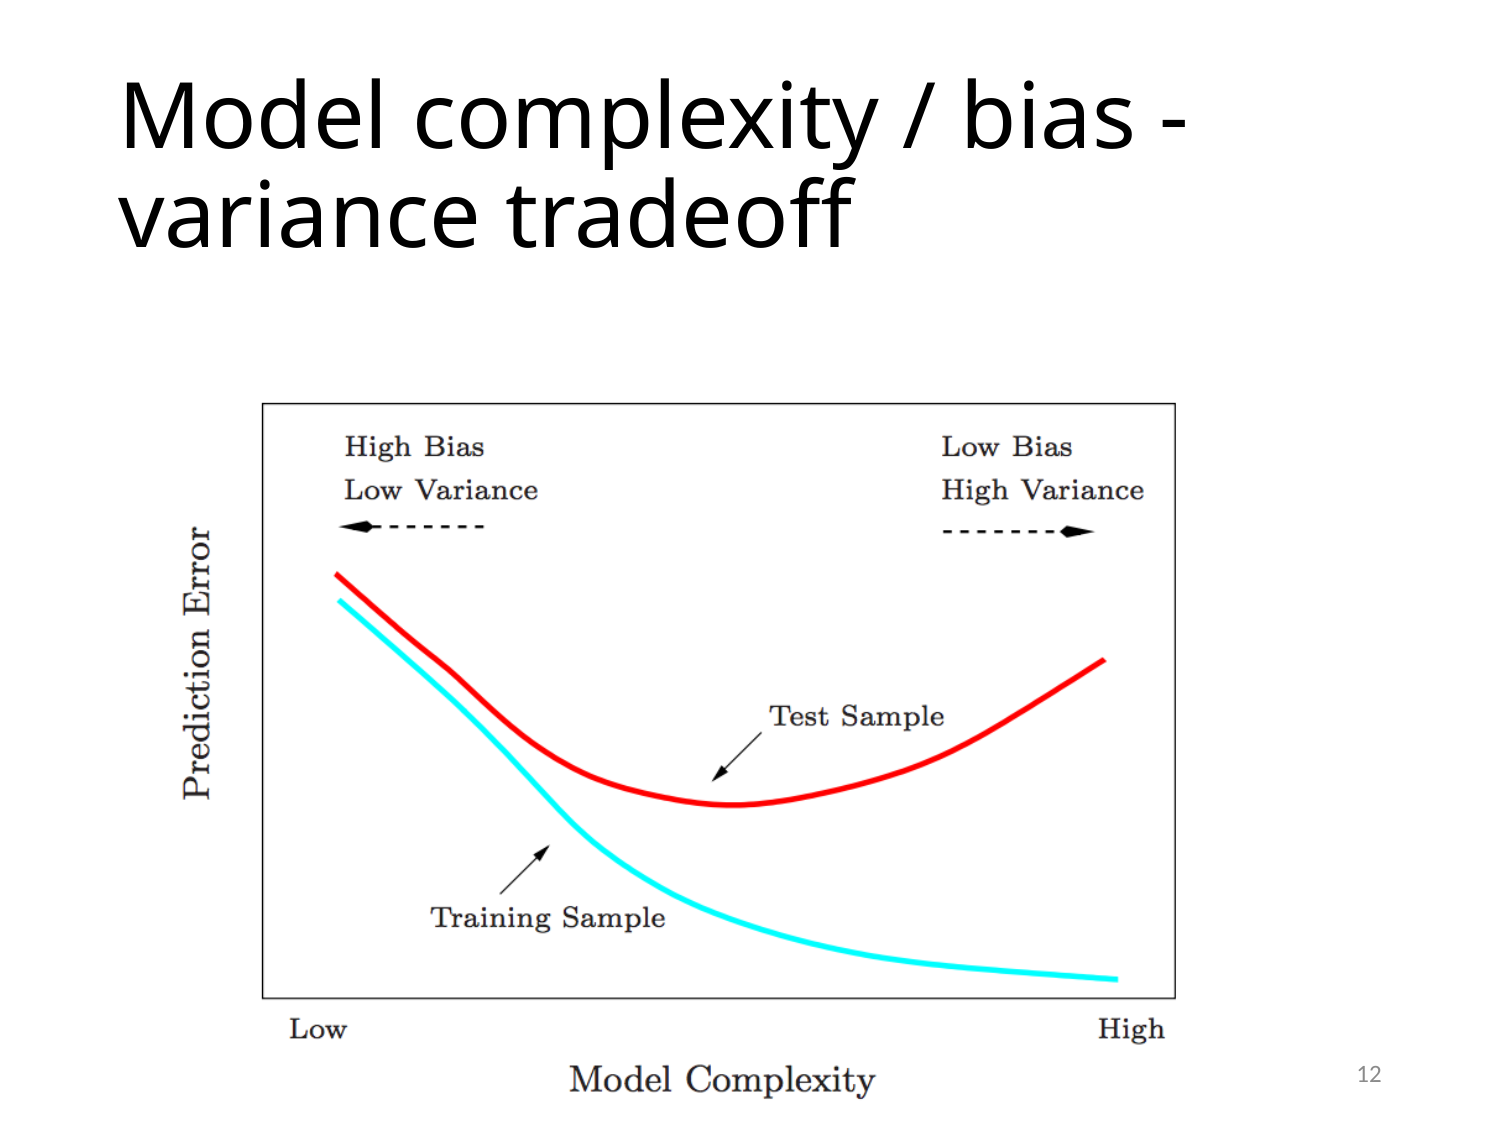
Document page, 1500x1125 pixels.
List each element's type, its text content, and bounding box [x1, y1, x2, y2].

title Model complexity / bias - variance tradeoff [103, 59, 1397, 278]
slide_number 12 [1223, 1042, 1397, 1103]
picture [168, 382, 1223, 1125]
